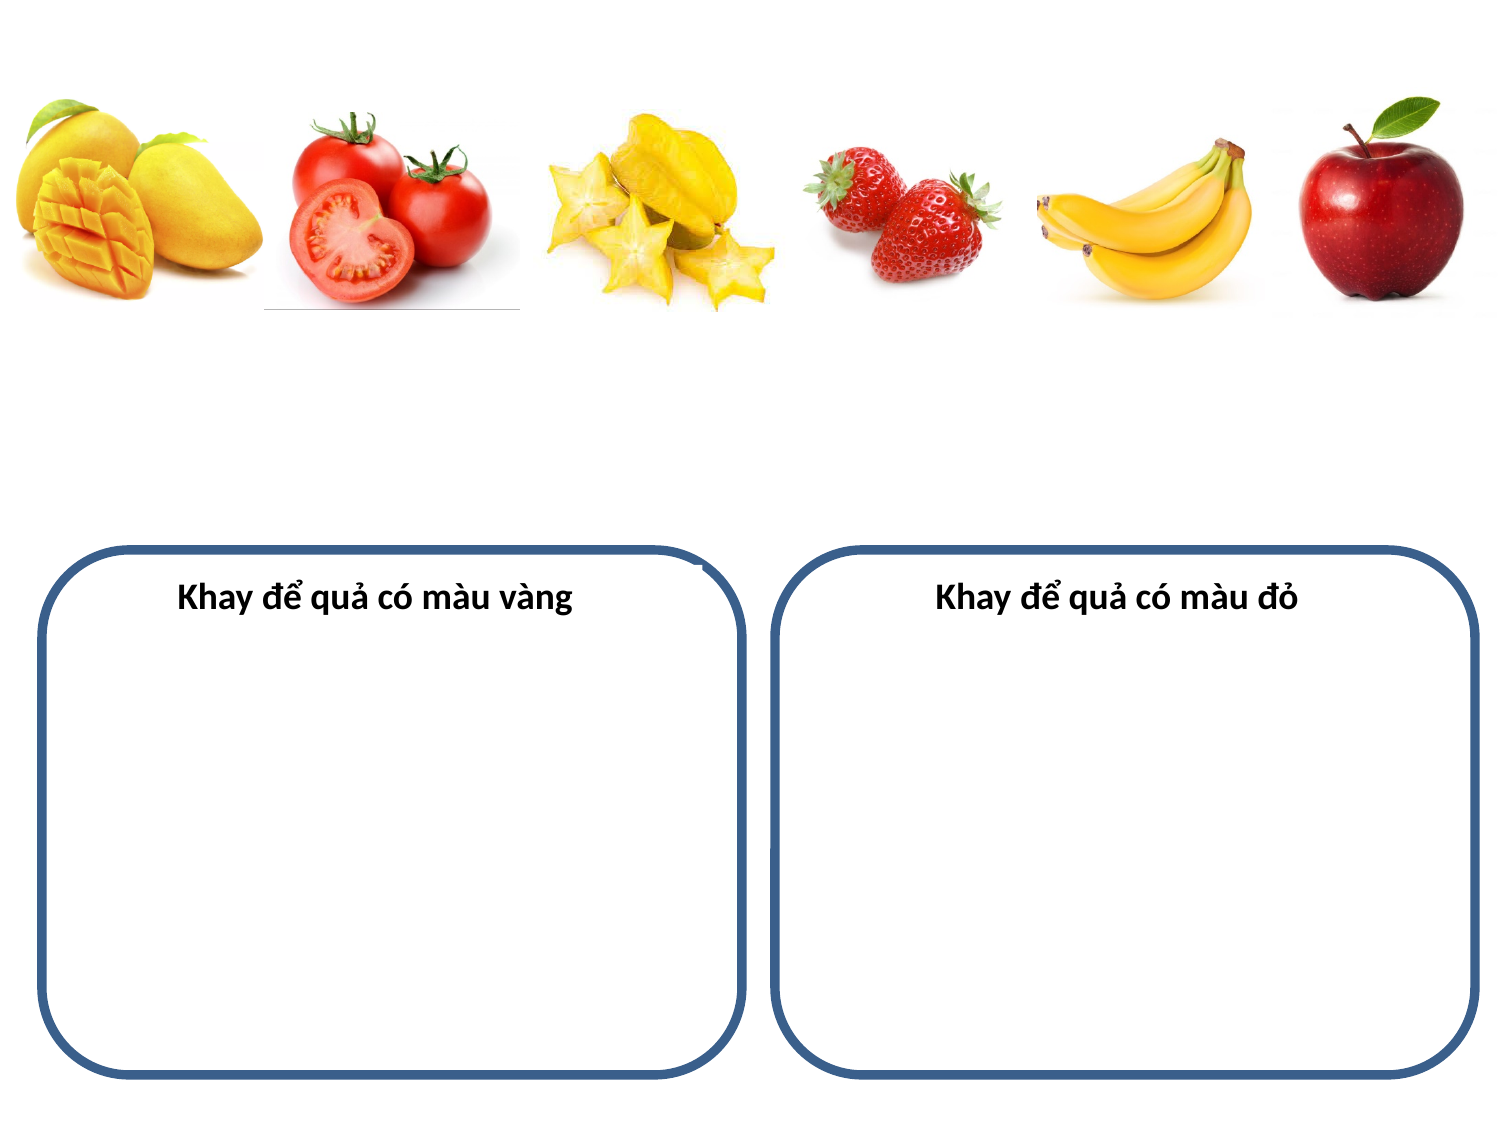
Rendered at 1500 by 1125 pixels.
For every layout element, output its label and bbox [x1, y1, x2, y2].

text_box [774, 549, 1476, 1076]
text_box [41, 549, 743, 1076]
picture [14, 87, 521, 310]
picture [533, 80, 1500, 346]
